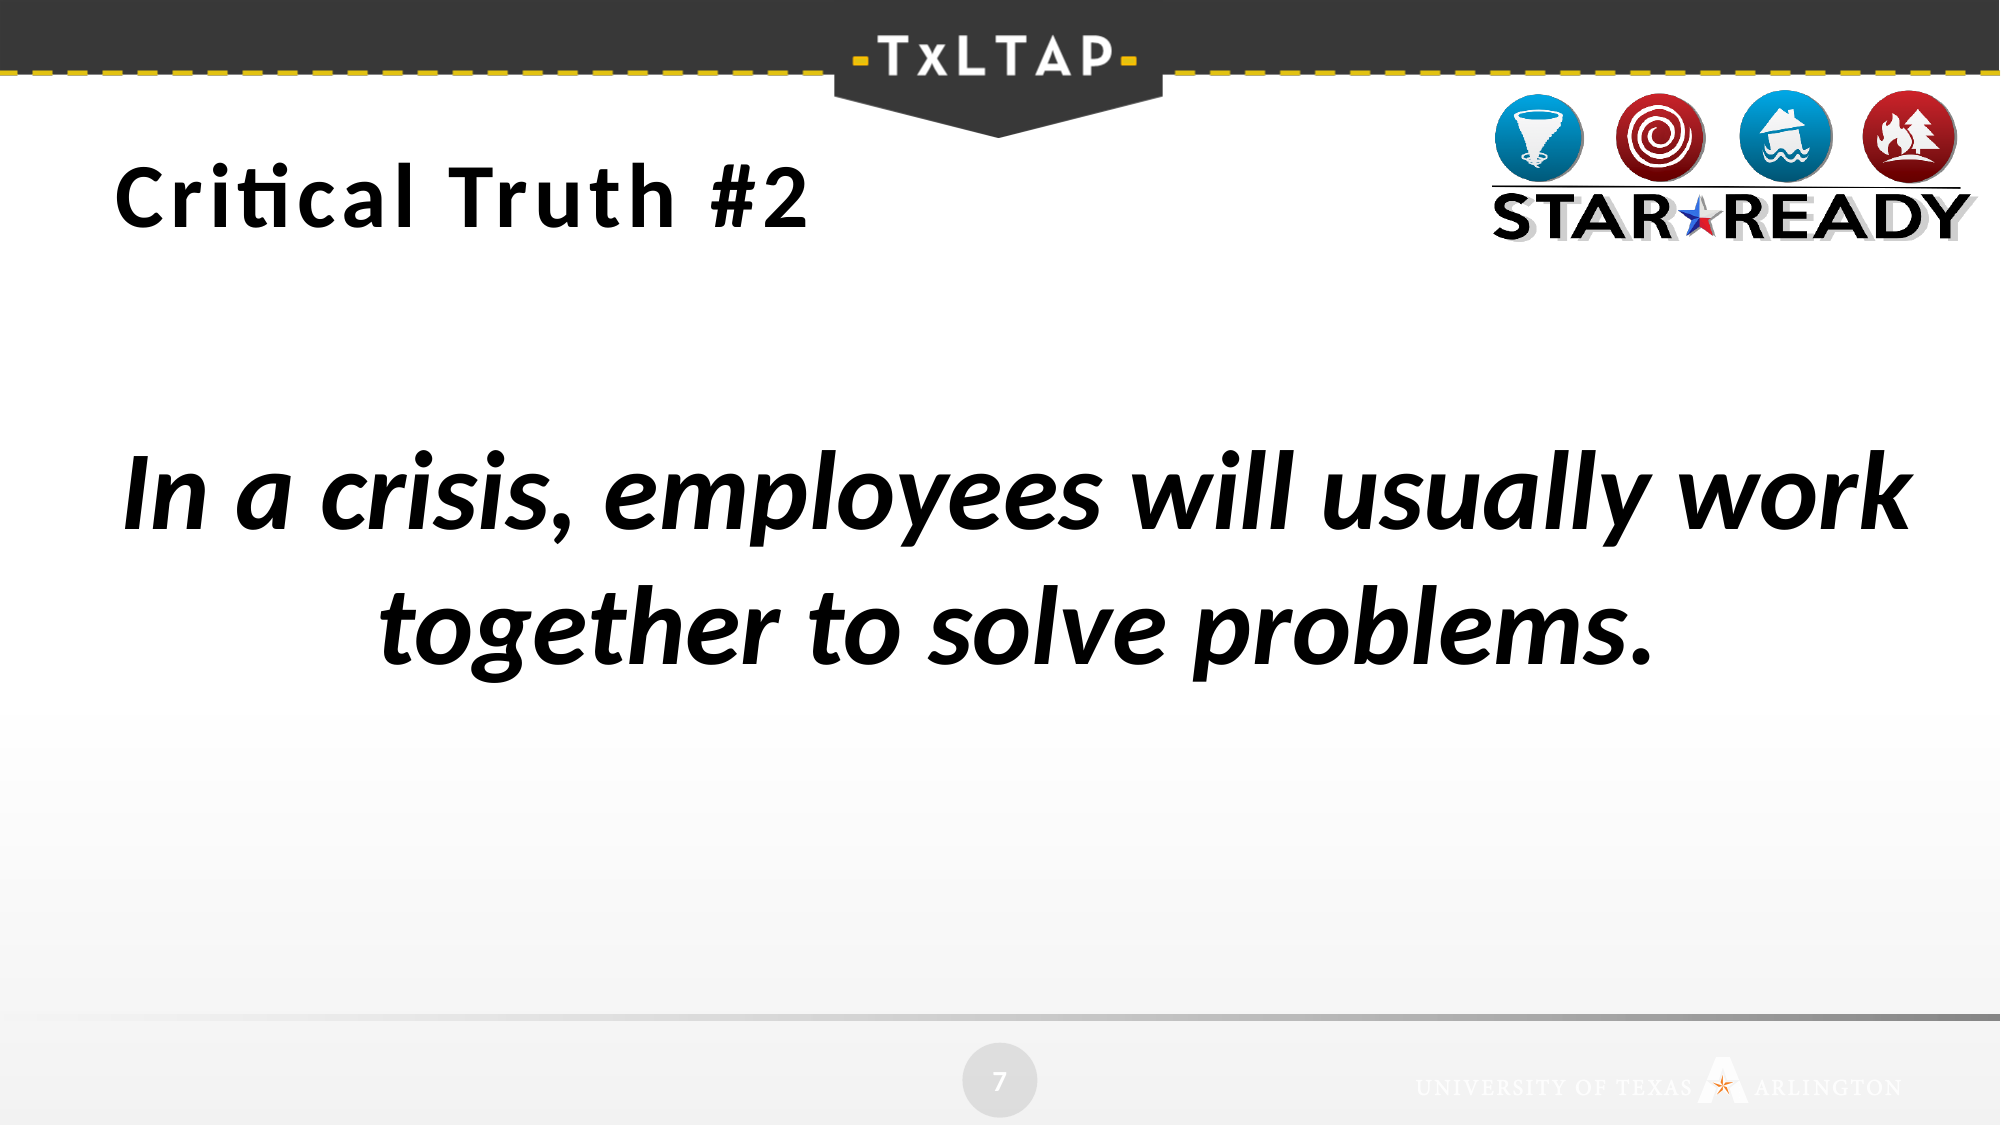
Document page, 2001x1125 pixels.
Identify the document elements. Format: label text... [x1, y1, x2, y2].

text_box In a crisis, employees will usually work together to solve problems. [100, 409, 1935, 695]
picture [1416, 1057, 1901, 1103]
picture [0, 0, 2001, 262]
title Critical Truth #2 [100, 132, 1901, 265]
slide_number 7 [962, 1042, 1038, 1118]
